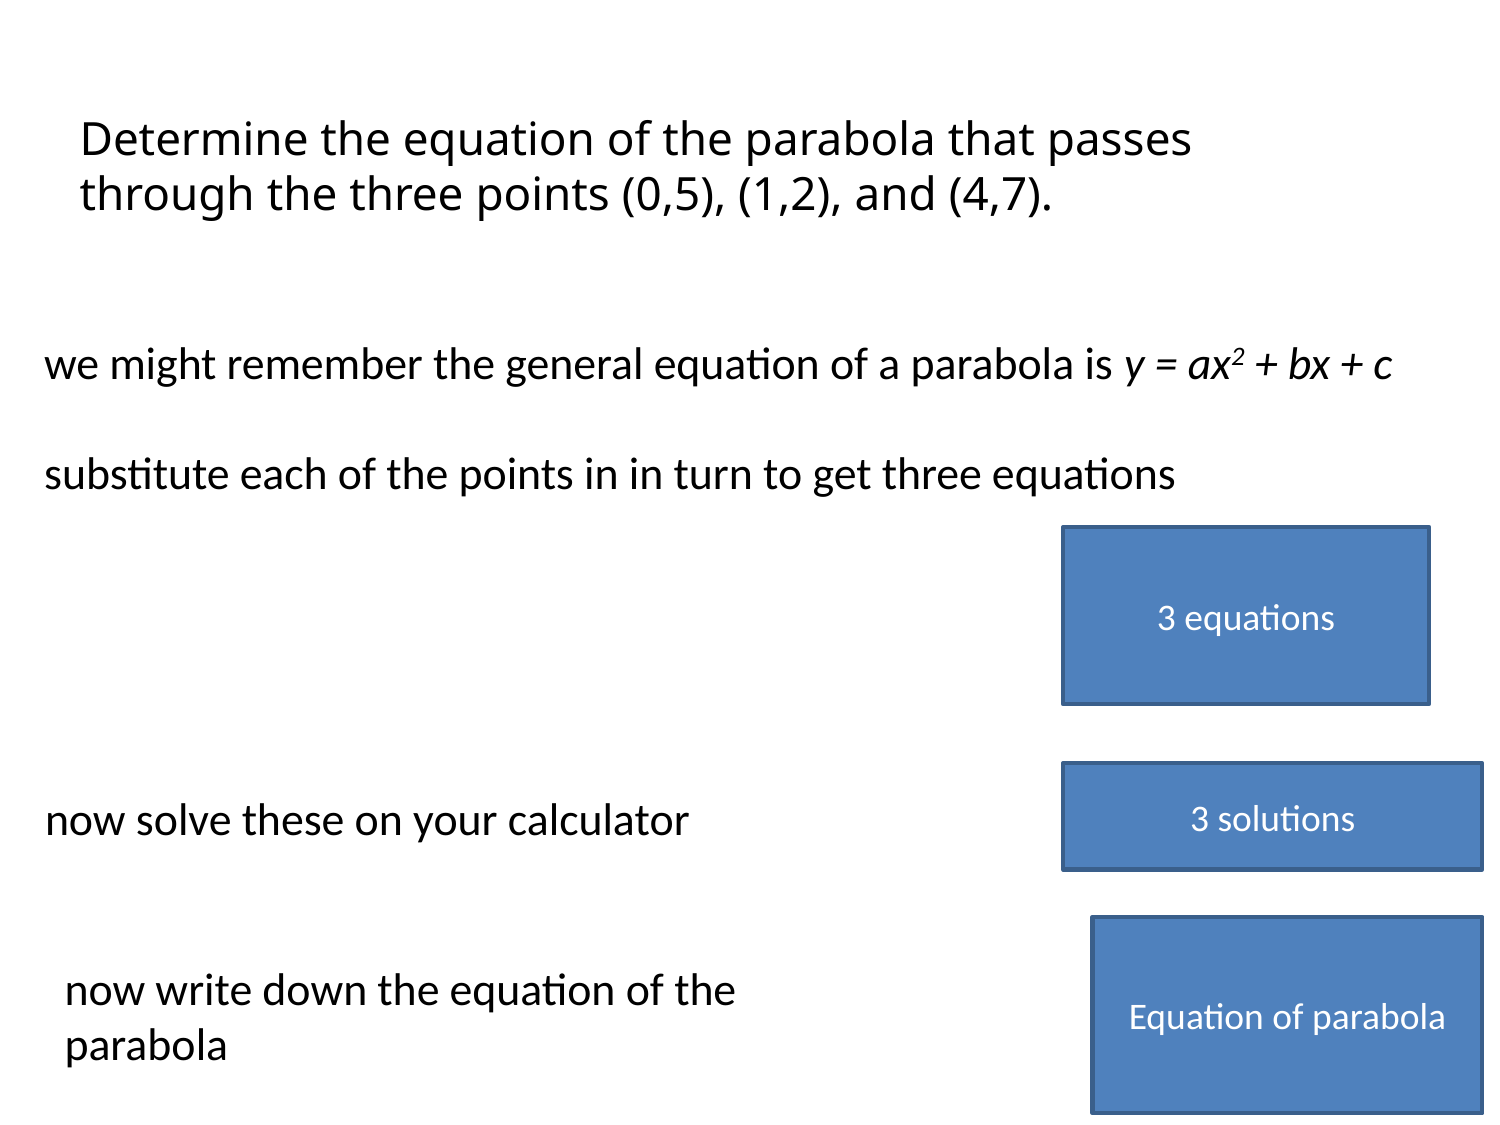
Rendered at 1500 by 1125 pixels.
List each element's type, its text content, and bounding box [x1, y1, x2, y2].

text_box now solve these on your calculator [30, 782, 739, 853]
text_box 3 solutions [1061, 761, 1484, 872]
text_box now write down the equation of the parabola [49, 952, 759, 1077]
text_box Equation of parabola [1090, 915, 1484, 1115]
text_box 3 equations [1061, 525, 1431, 706]
text_box Determine the equation of the parabola that passes through the three points (0,5), (1,2), and (4,7). [64, 101, 1247, 227]
text_box we might remember the general equation of a parabola is y = ax2 + bx + c substitute each of the points in in turn to get three equations [29, 326, 1447, 506]
